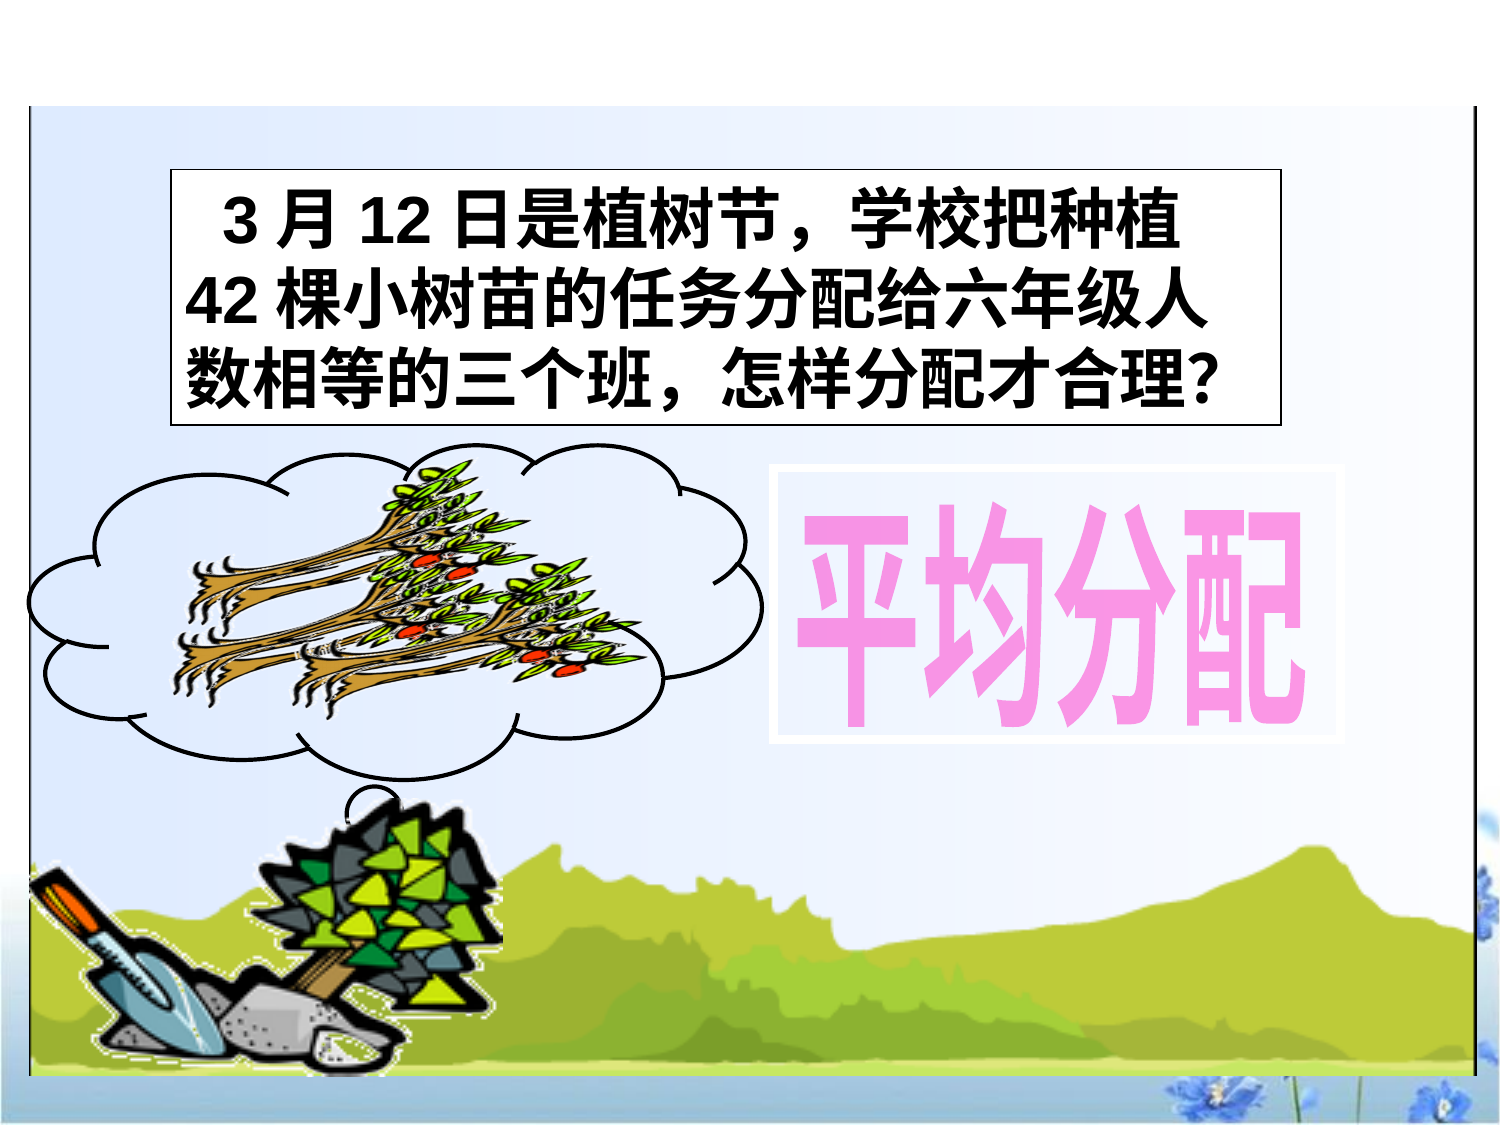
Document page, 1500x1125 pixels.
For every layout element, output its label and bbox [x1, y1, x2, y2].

picture [0, 0, 1500, 1125]
text_box [281, 586, 640, 701]
text_box [773, 467, 1341, 740]
text_box [159, 566, 276, 681]
text_box [173, 495, 530, 610]
